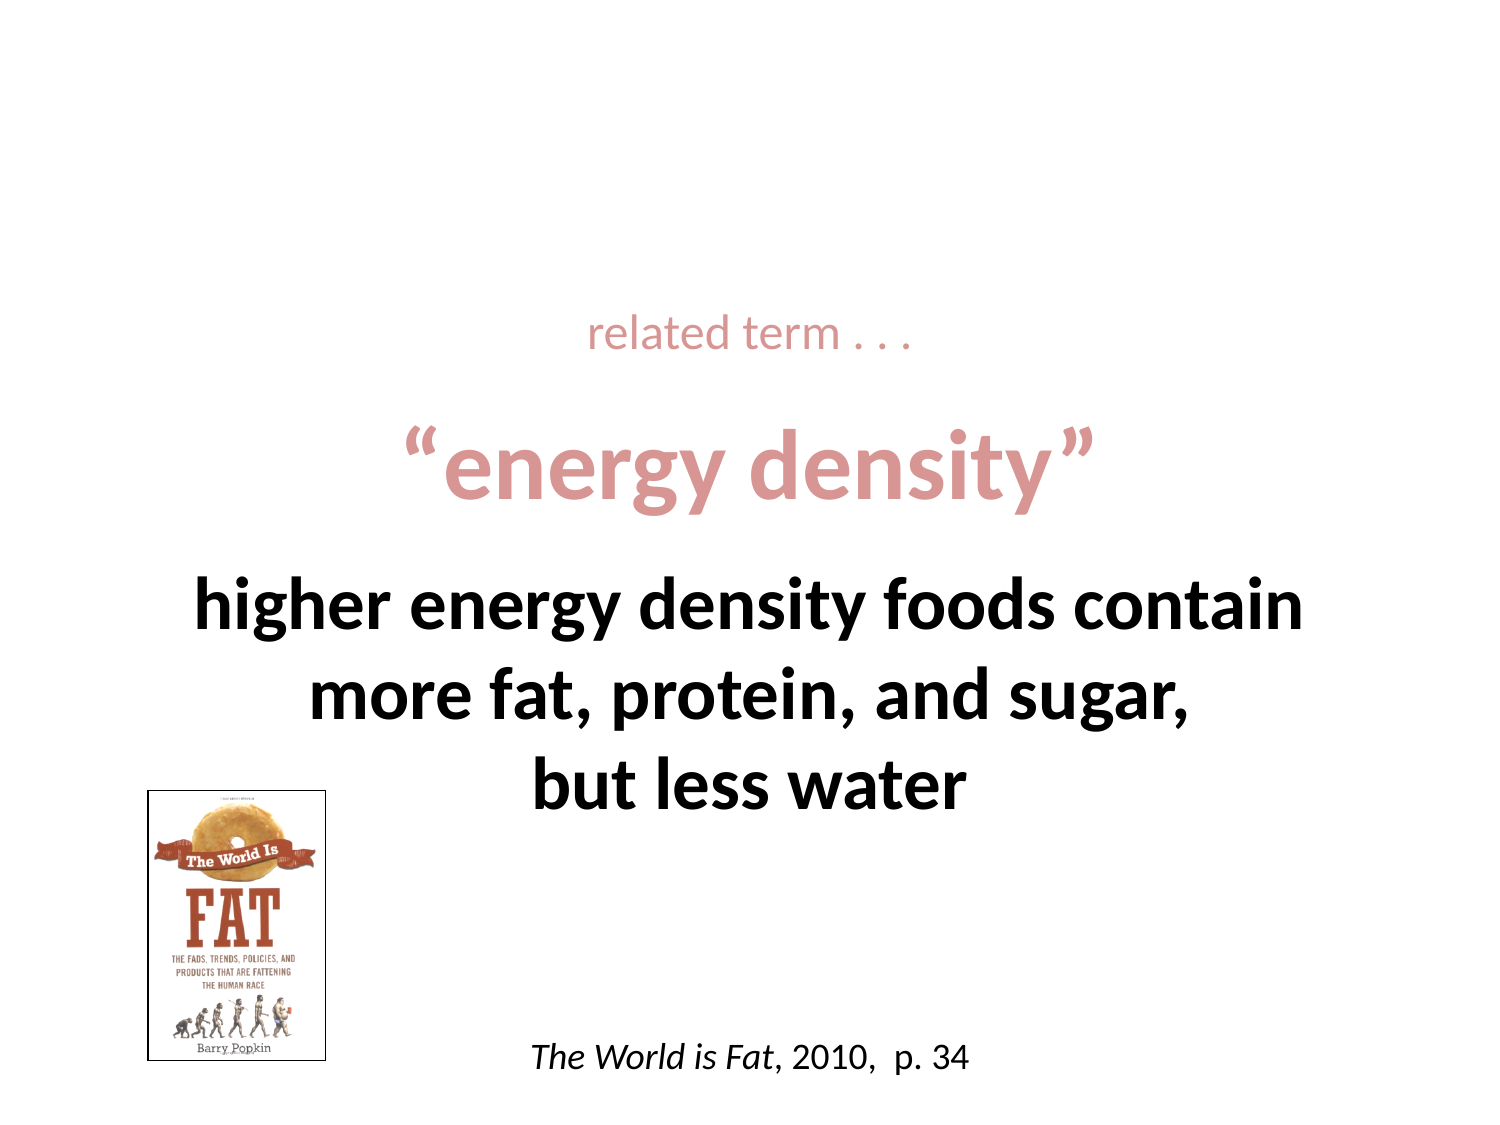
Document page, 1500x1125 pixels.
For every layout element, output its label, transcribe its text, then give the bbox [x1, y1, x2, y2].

text_box The World is Fat, 2010, p. 34 [149, 1024, 1350, 1085]
picture [148, 790, 326, 1060]
text_box related term . . . “energy density” higher energy density foods contain more fat, protein, and sugar, but less water [149, 292, 1350, 832]
